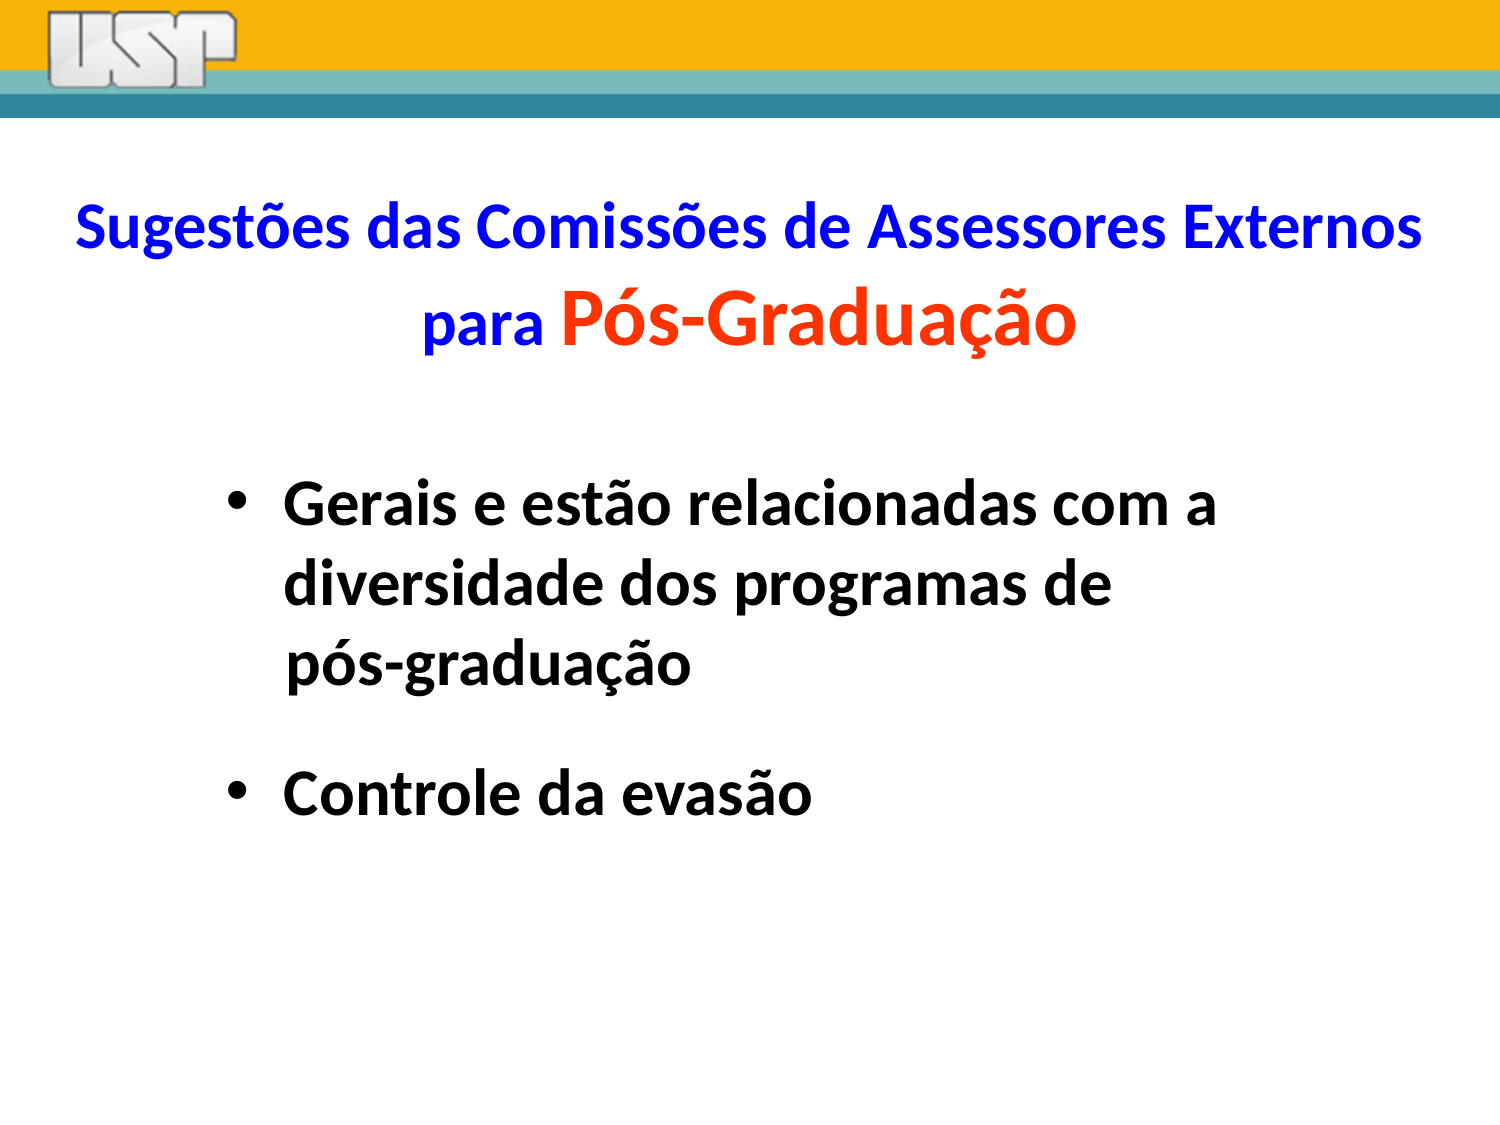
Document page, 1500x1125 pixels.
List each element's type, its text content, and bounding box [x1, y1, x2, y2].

picture [0, 0, 1500, 118]
text_box Sugestões das Comissões de Assessores Externos para Pós-Graduação [0, 174, 1500, 370]
text_box Gerais e estão relacionadas com a diversidade dos programas de pós-graduação Controle da evasão [210, 421, 1325, 837]
